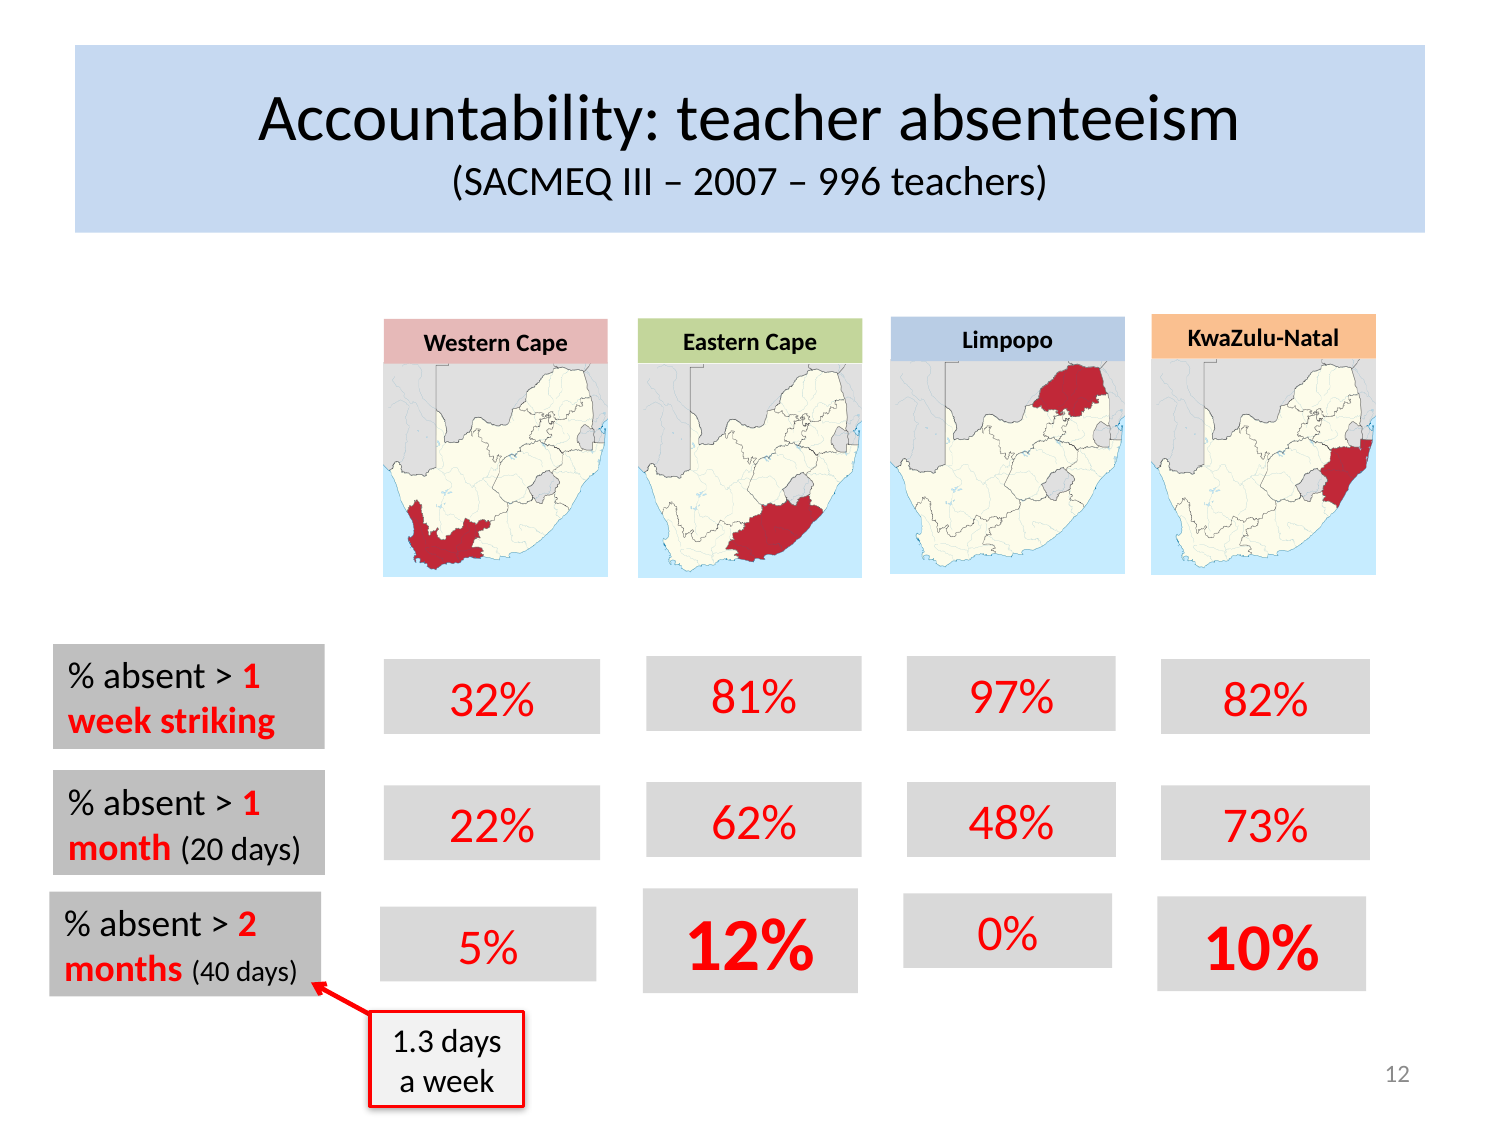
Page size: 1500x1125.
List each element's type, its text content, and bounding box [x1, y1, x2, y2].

text_box % absent > 1 week striking [53, 644, 325, 749]
text_box 81% [646, 656, 862, 731]
picture [1151, 359, 1377, 575]
text_box % absent > 2 months (40 days) [49, 891, 322, 997]
text_box 5% [380, 906, 597, 982]
title Accountability: teacher absenteeism (SACMEQ III – 2007 – 996 teachers) [75, 45, 1425, 233]
picture [382, 362, 608, 577]
text_box 10% [1157, 896, 1367, 992]
picture [637, 364, 862, 578]
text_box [310, 982, 371, 1015]
text_box % absent > 1 month (20 days) [53, 770, 325, 875]
text_box 1.3 days a week [369, 1011, 524, 1107]
text_box 32% [383, 659, 601, 734]
text_box Eastern Cape [637, 318, 863, 364]
text_box 0% [903, 893, 1113, 968]
text_box 62% [646, 782, 862, 857]
text_box Western Cape [383, 318, 608, 361]
text_box 82% [1161, 659, 1370, 734]
text_box KwaZulu-Natal [1151, 314, 1376, 358]
text_box 12% [642, 888, 858, 994]
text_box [890, 316, 1125, 574]
text_box 97% [906, 656, 1116, 731]
text_box 48% [907, 782, 1116, 857]
text_box 22% [383, 785, 601, 861]
text_box 73% [1161, 785, 1370, 861]
slide_number 12 [1074, 1042, 1425, 1103]
